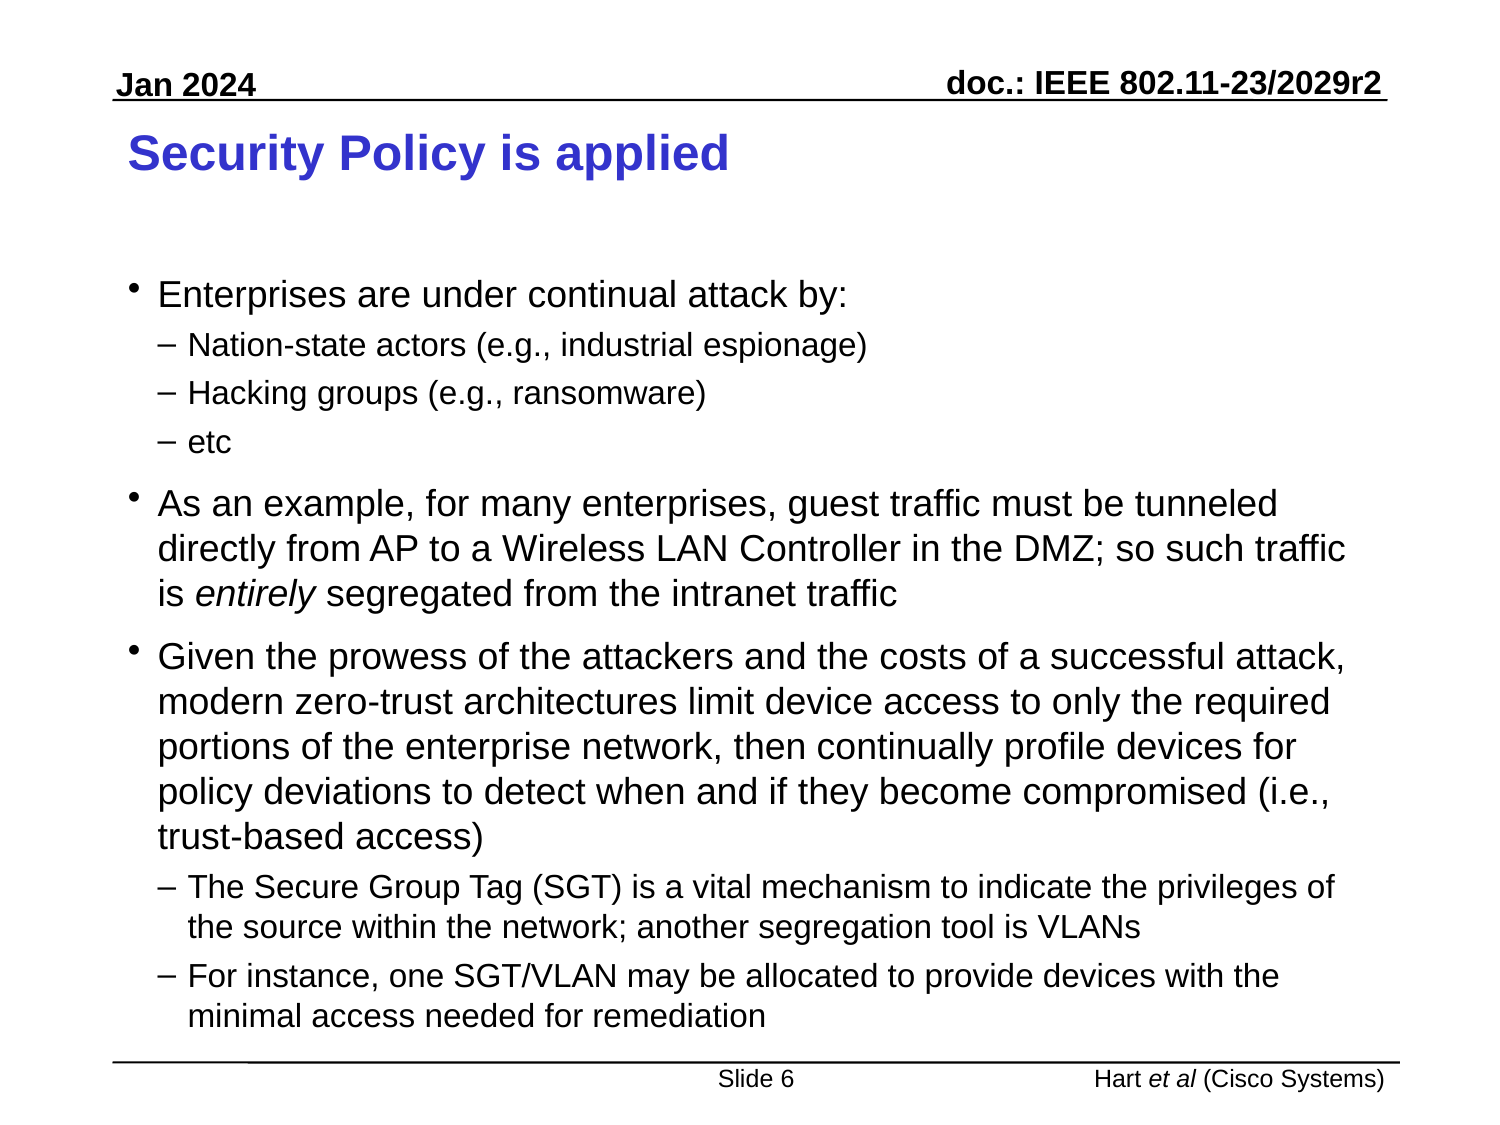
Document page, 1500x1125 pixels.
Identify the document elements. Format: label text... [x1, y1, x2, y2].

list Enterprises are under continual attack by: Nation-state actors (e.g., industrial espionage) Hacking groups (e.g., ransomware) etc As an example, for many enterprises, guest traffic must be tunneled directly from AP to a Wireless LAN Controller in the DMZ; so such traffic is entirely segregated from the intranet traffic Given the prowess of the attackers and the costs of a successful attack, modern zero-trust architectures limit device access to only the required portions of the enterprise network, then continually profile devices for policy deviations to detect when and if they become compromised (i.e., trust-based access) The Secure Group Tag (SGT) is a vital mechanism to indicate the privileges of the source within the network; another segregation tool is VLANs For instance, one SGT/VLAN may be allocated to provide devices with the minimal access needed for remediation [112, 262, 1388, 1000]
footer Hart et al (Cisco Systems) [924, 1062, 1400, 1093]
title Security Policy is applied [112, 112, 1388, 262]
slide_number Slide 6 [709, 1061, 803, 1093]
